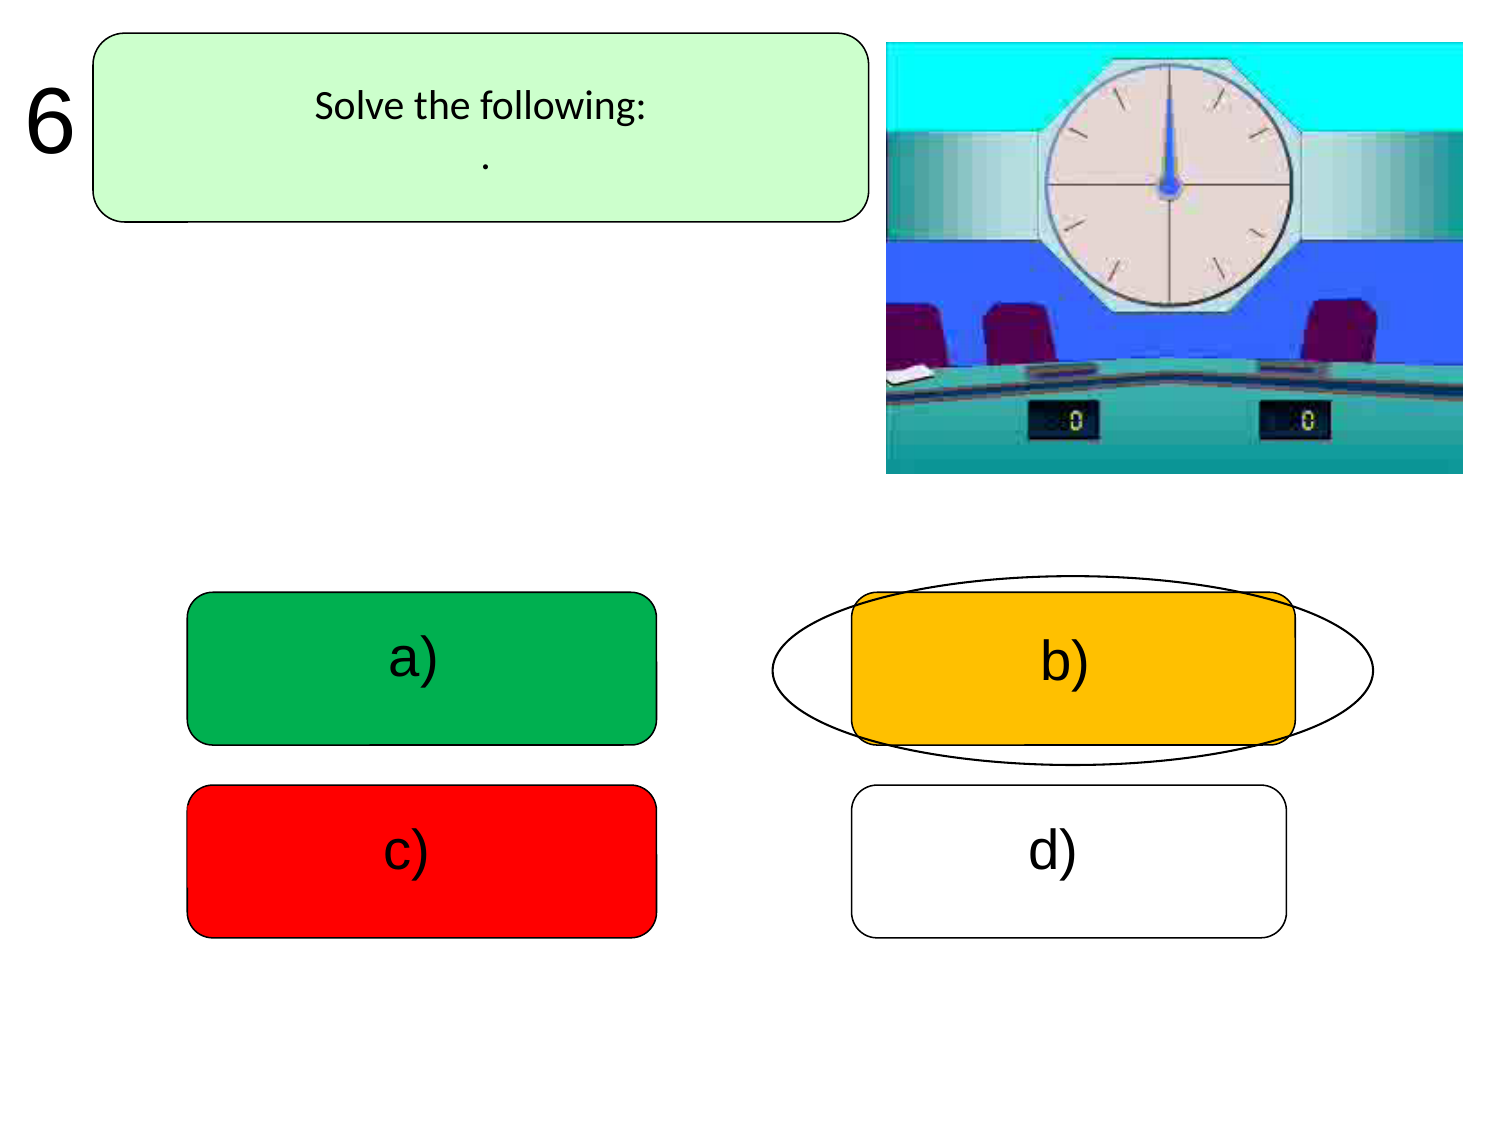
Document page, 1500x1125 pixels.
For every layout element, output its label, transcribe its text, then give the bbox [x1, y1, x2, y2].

text_box [901, 575, 1245, 592]
text_box 6 [9, 52, 76, 180]
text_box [187, 785, 657, 938]
text_box [771, 605, 851, 736]
text_box [1296, 606, 1375, 735]
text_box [851, 592, 1296, 746]
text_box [187, 592, 657, 746]
text_box [217, 205, 248, 255]
text_box [887, 746, 1258, 767]
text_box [851, 785, 1287, 938]
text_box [885, 41, 1464, 475]
